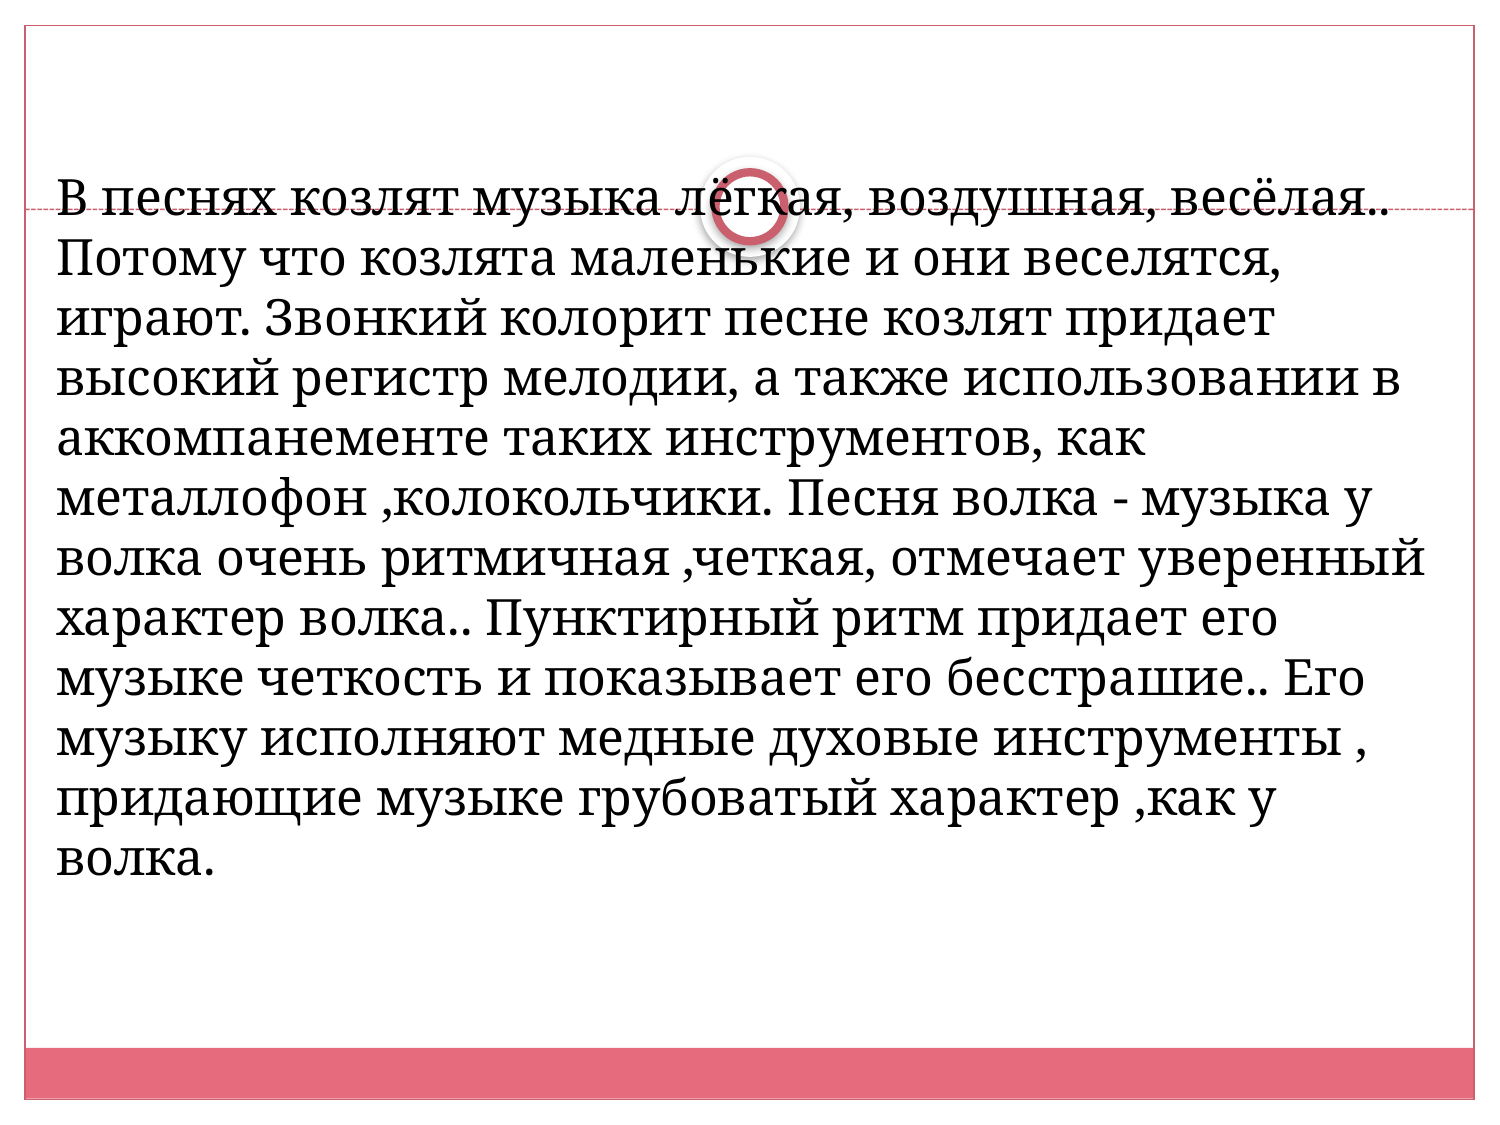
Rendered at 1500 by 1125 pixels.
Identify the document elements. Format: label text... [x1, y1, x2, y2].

title В песнях козлят музыка лёгкая, воздушная, весёлая.. Потому что козлята маленькие и они веселятся, играют. Звонкий колорит песне козлят придает высокий регистр мелодии, а также использовании в аккомпанементе таких инструментов, как металлофон ,колокольчики. Песня волка - музыка у волка очень ритмичная ,четкая, отмечает уверенный характер волка.. Пунктирный ритм придает его музыке четкость и показывает его бесстрашие.. Его музыку исполняют медные духовые инструменты , придающие музыке грубоватый характер ,как у волка. [41, 562, 1442, 953]
